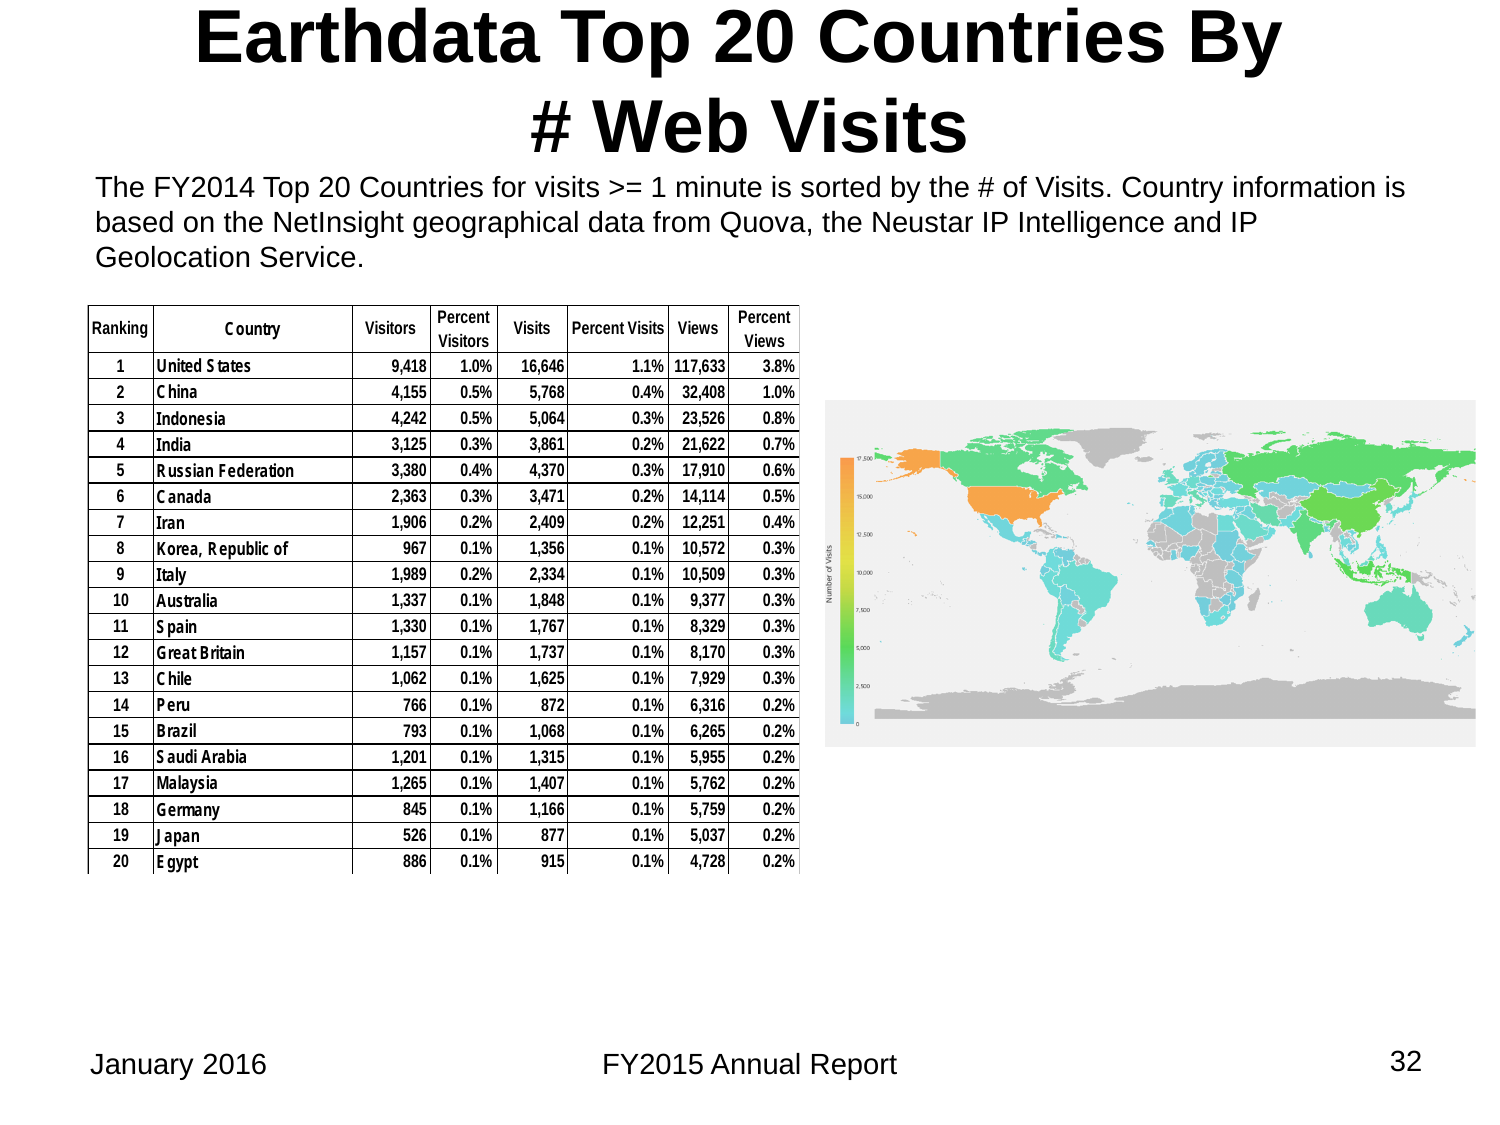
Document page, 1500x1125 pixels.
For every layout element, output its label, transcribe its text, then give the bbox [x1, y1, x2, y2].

title Earthdata Top 20 Countries By # Web Visits [74, 0, 1426, 156]
picture [824, 399, 1476, 747]
footer FY2015 Annual Report [512, 1037, 988, 1116]
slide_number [74, 1037, 426, 1116]
picture [87, 304, 801, 876]
slide_number 32 [1087, 1034, 1438, 1113]
list The FY2014 Top 20 Countries for visits >= 1 minute is sorted by the # of Visits. Country information is based on the NetInsight geographical data from Quova, the Neustar IP Intelligence and IP Geolocation Service. [60, 160, 1424, 299]
